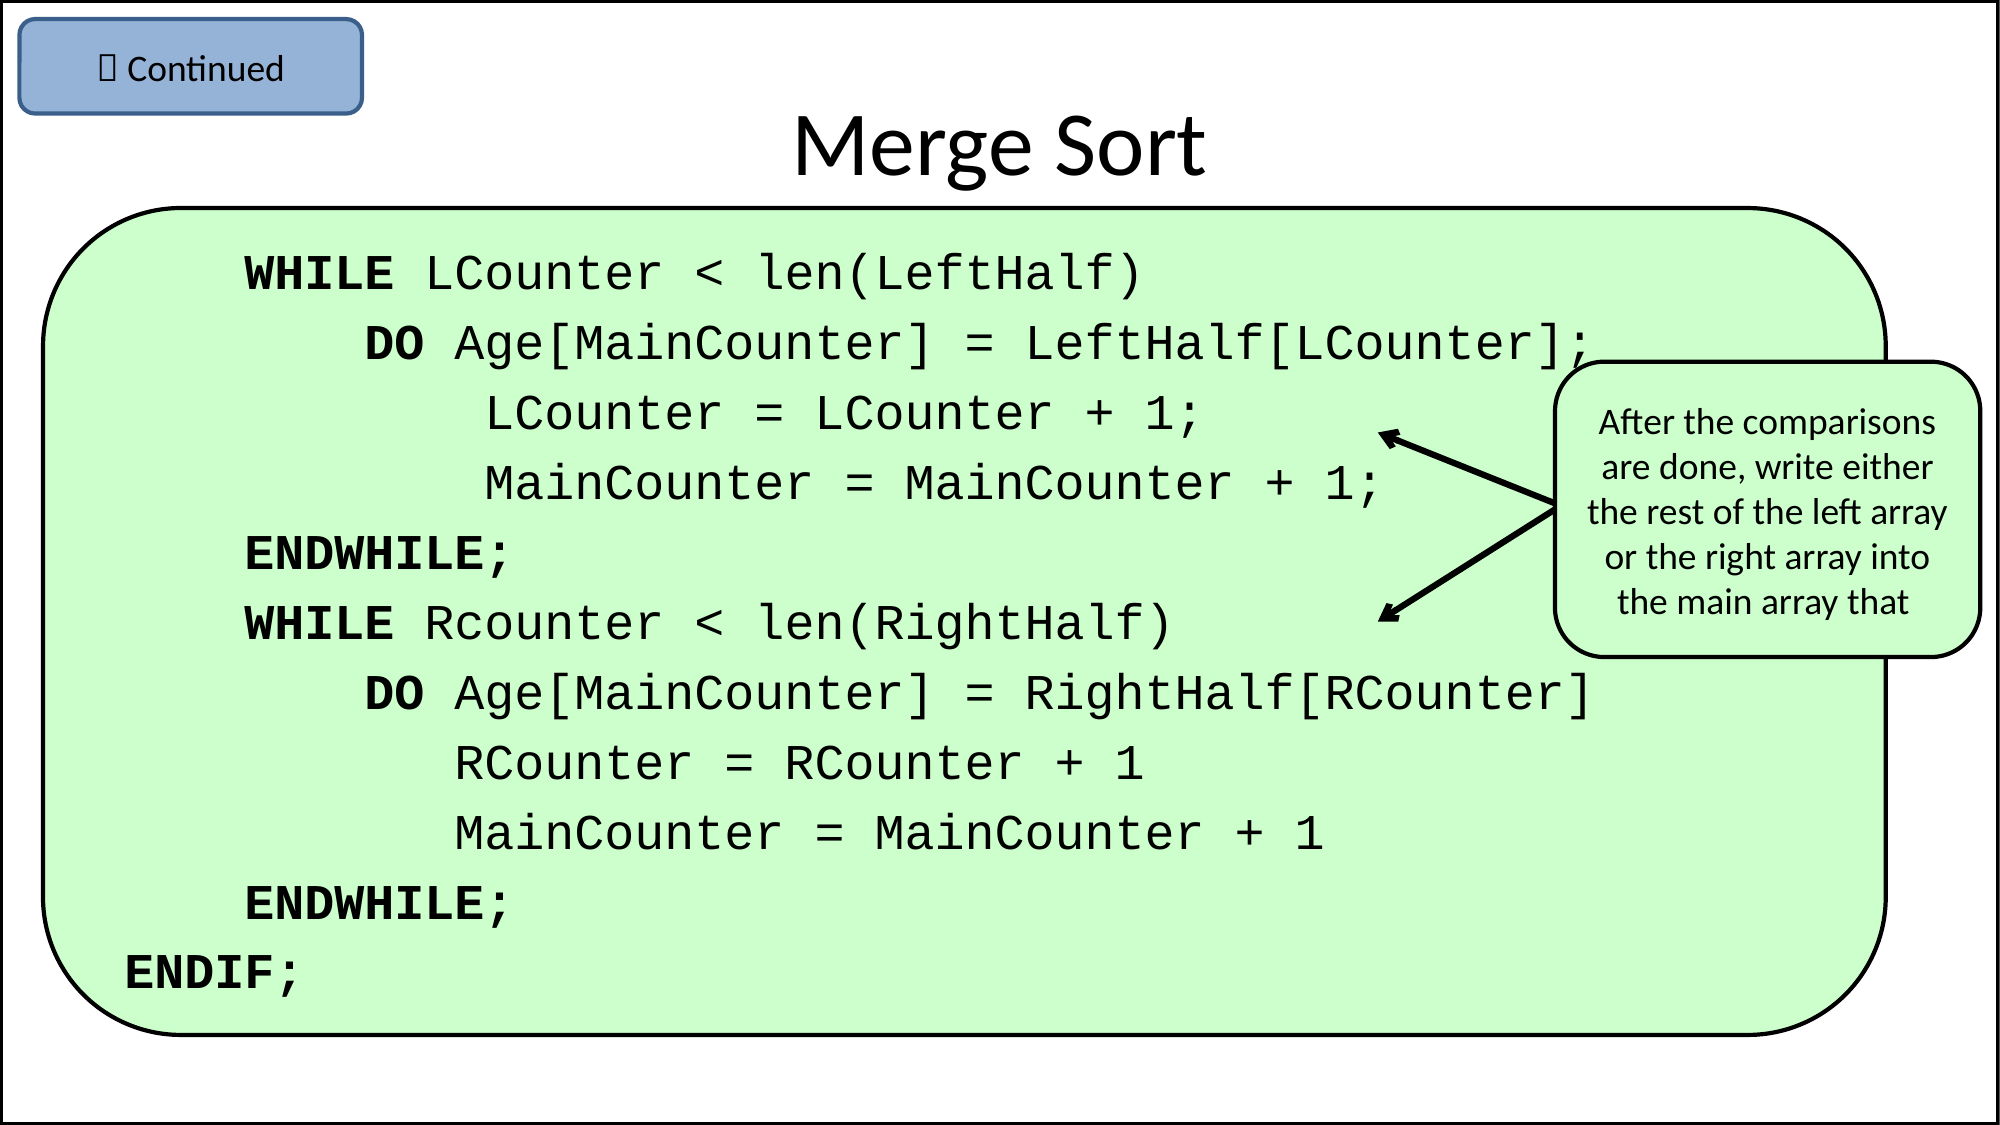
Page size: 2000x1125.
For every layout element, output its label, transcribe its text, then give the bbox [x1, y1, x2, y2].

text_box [1377, 512, 1556, 622]
text_box [40, 232, 1865, 1038]
text_box After the comparisons are done, write either the rest of the left array or the right array into the main array that [1552, 359, 1983, 660]
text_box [1377, 432, 1556, 504]
text_box  Continued [17, 16, 365, 116]
title Merge Sort [99, 45, 1900, 233]
list WHILE LCounter < len(LeftHalf) DO Age[MainCounter] = LeftHalf[LCounter]; LCounter = LCounter + 1; MainCounter = MainCounter + 1; ENDWHILE; WHILE Rcounter < len(RightHalf) DO Age[MainCounter] = RightHalf[RCounter] RCounter = RCounter + 1 MainCounter = MainCounter + 1 ENDWHILE; ENDIF; [99, 233, 1900, 975]
